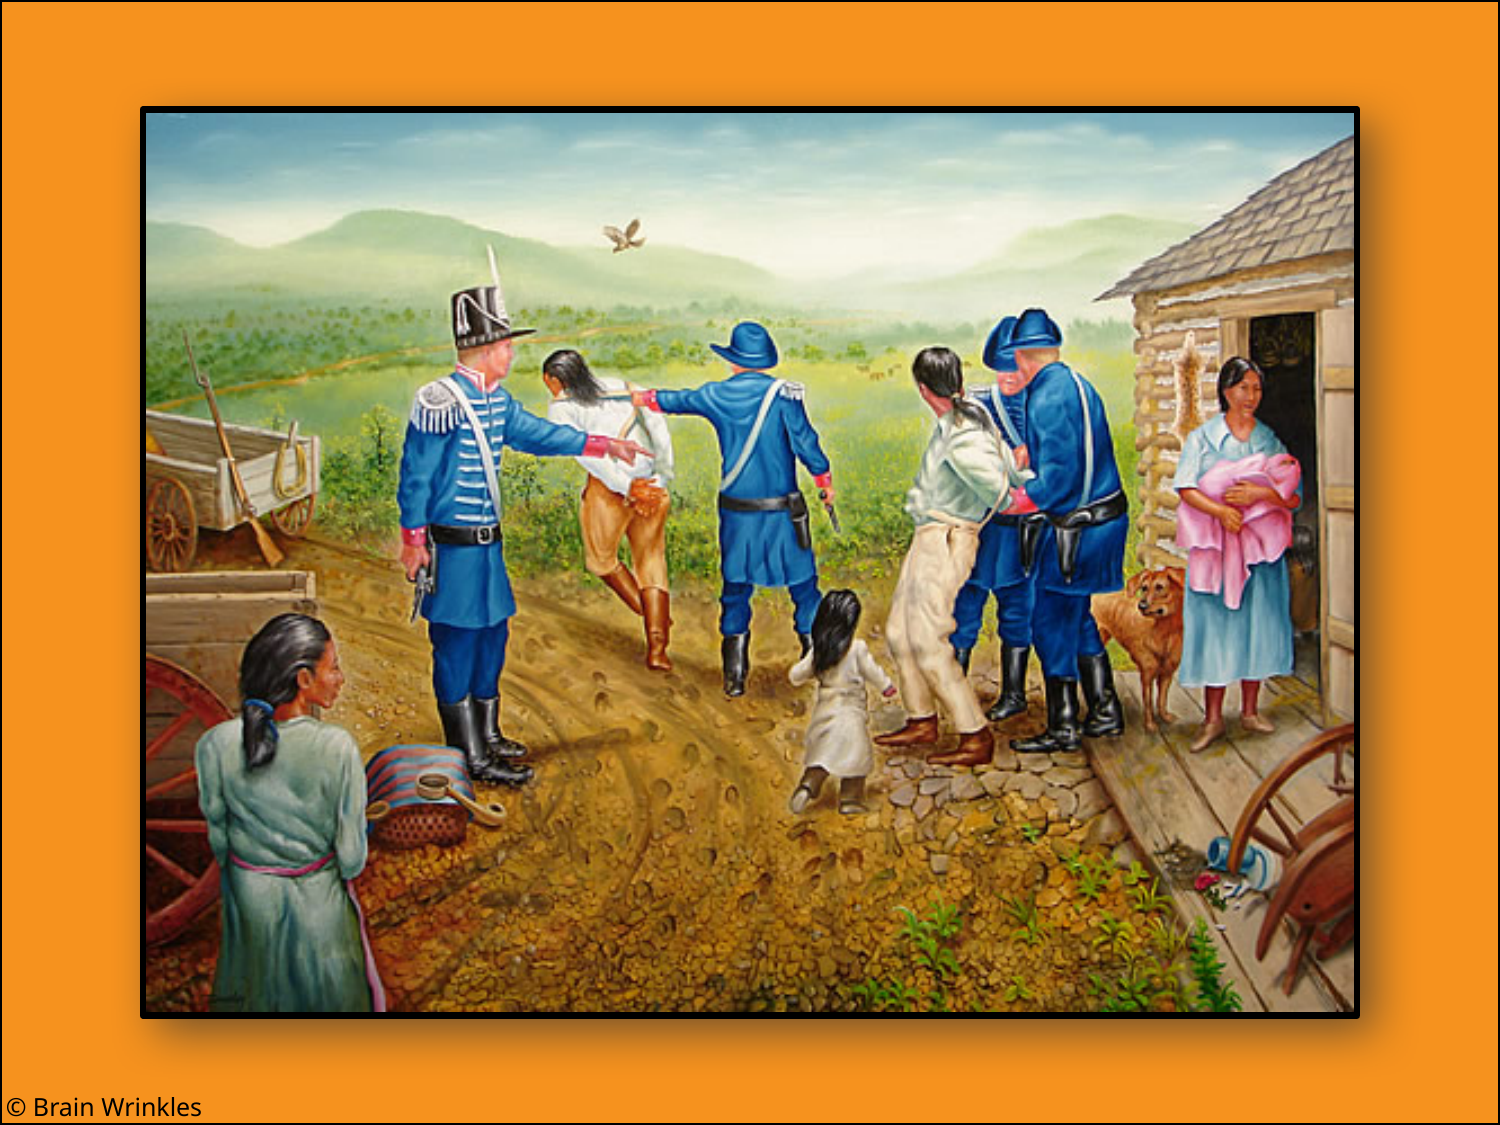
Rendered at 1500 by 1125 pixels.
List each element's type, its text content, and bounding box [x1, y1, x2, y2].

text_box © Brain Wrinkles [0, 1083, 427, 1125]
picture [145, 112, 1355, 1013]
text_box [0, 0, 1500, 1125]
